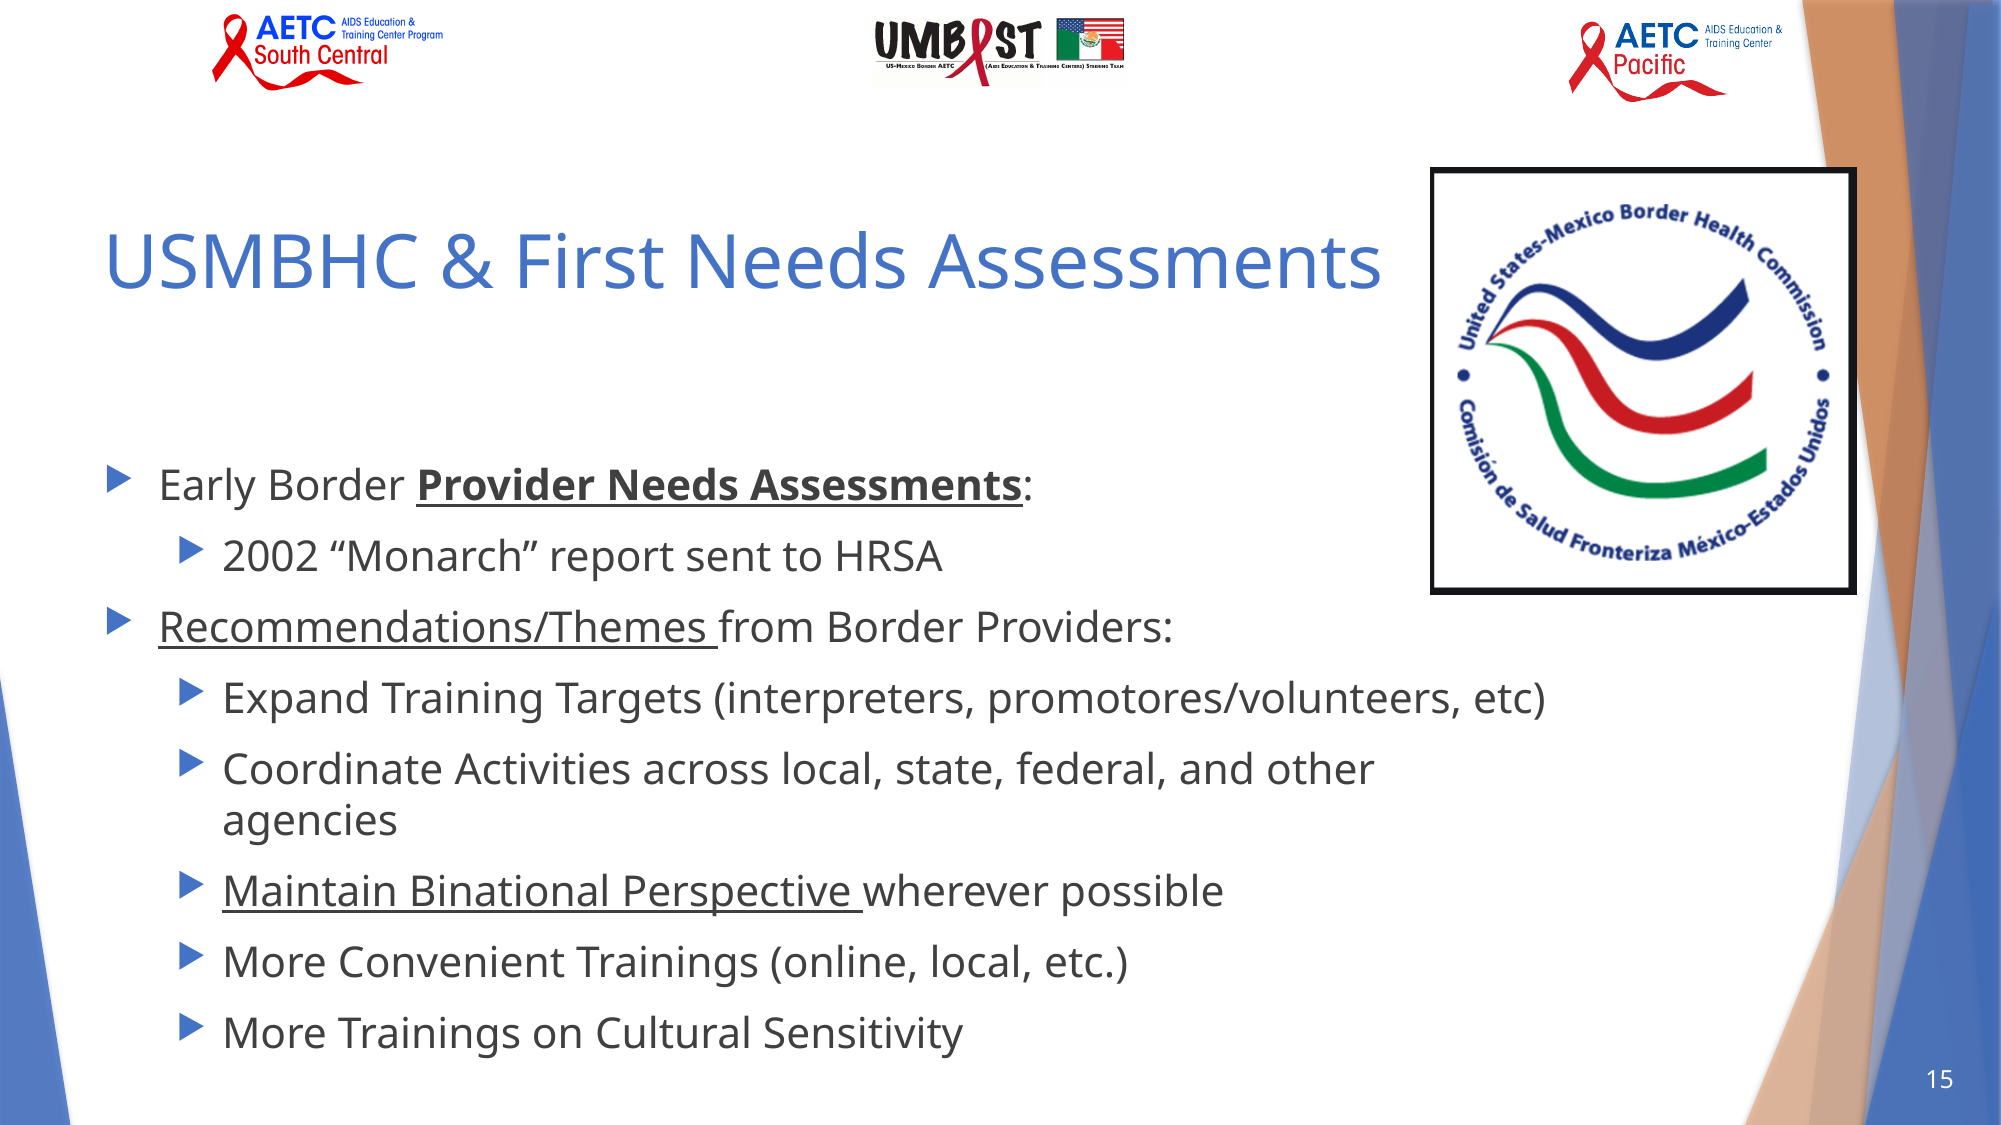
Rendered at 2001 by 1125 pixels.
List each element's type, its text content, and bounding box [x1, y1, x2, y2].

slide_number 15 [1856, 1050, 1969, 1111]
picture [1429, 166, 1858, 596]
picture [212, 13, 444, 91]
picture [872, 16, 1128, 88]
picture [1566, 13, 1784, 109]
list Early Border Provider Needs Assessments: 2002 “Monarch” report sent to HRSA Recommendations/Themes from Border Providers: Expand Training Targets (interpreters, promotores/volunteers, etc) Coordinate Activities across local, state, federal, and other agencies Maintain Binational Perspective wherever possible More Convenient Trainings (online, local, etc.) More Trainings on Cultural Sensitivity [88, 450, 1568, 1116]
title USMBHC & First Needs Assessments [88, 206, 1425, 423]
